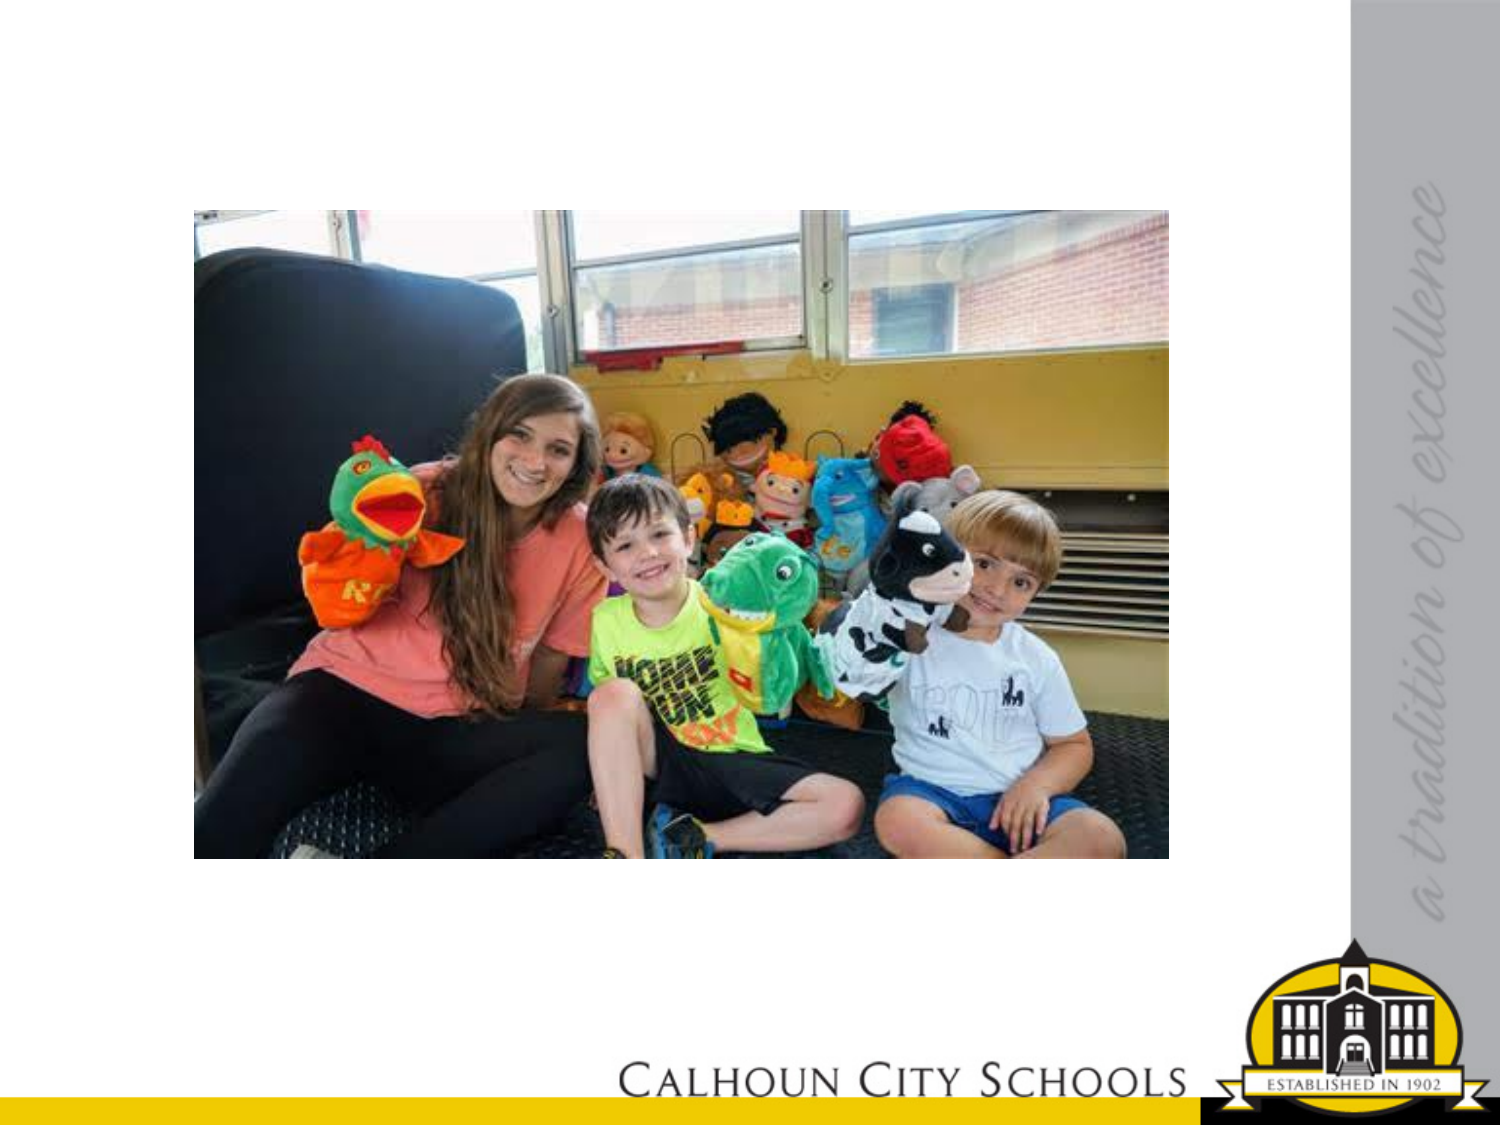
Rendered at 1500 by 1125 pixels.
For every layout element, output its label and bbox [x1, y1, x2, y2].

text_box [68, 249, 1394, 1102]
picture [0, 0, 1500, 1125]
